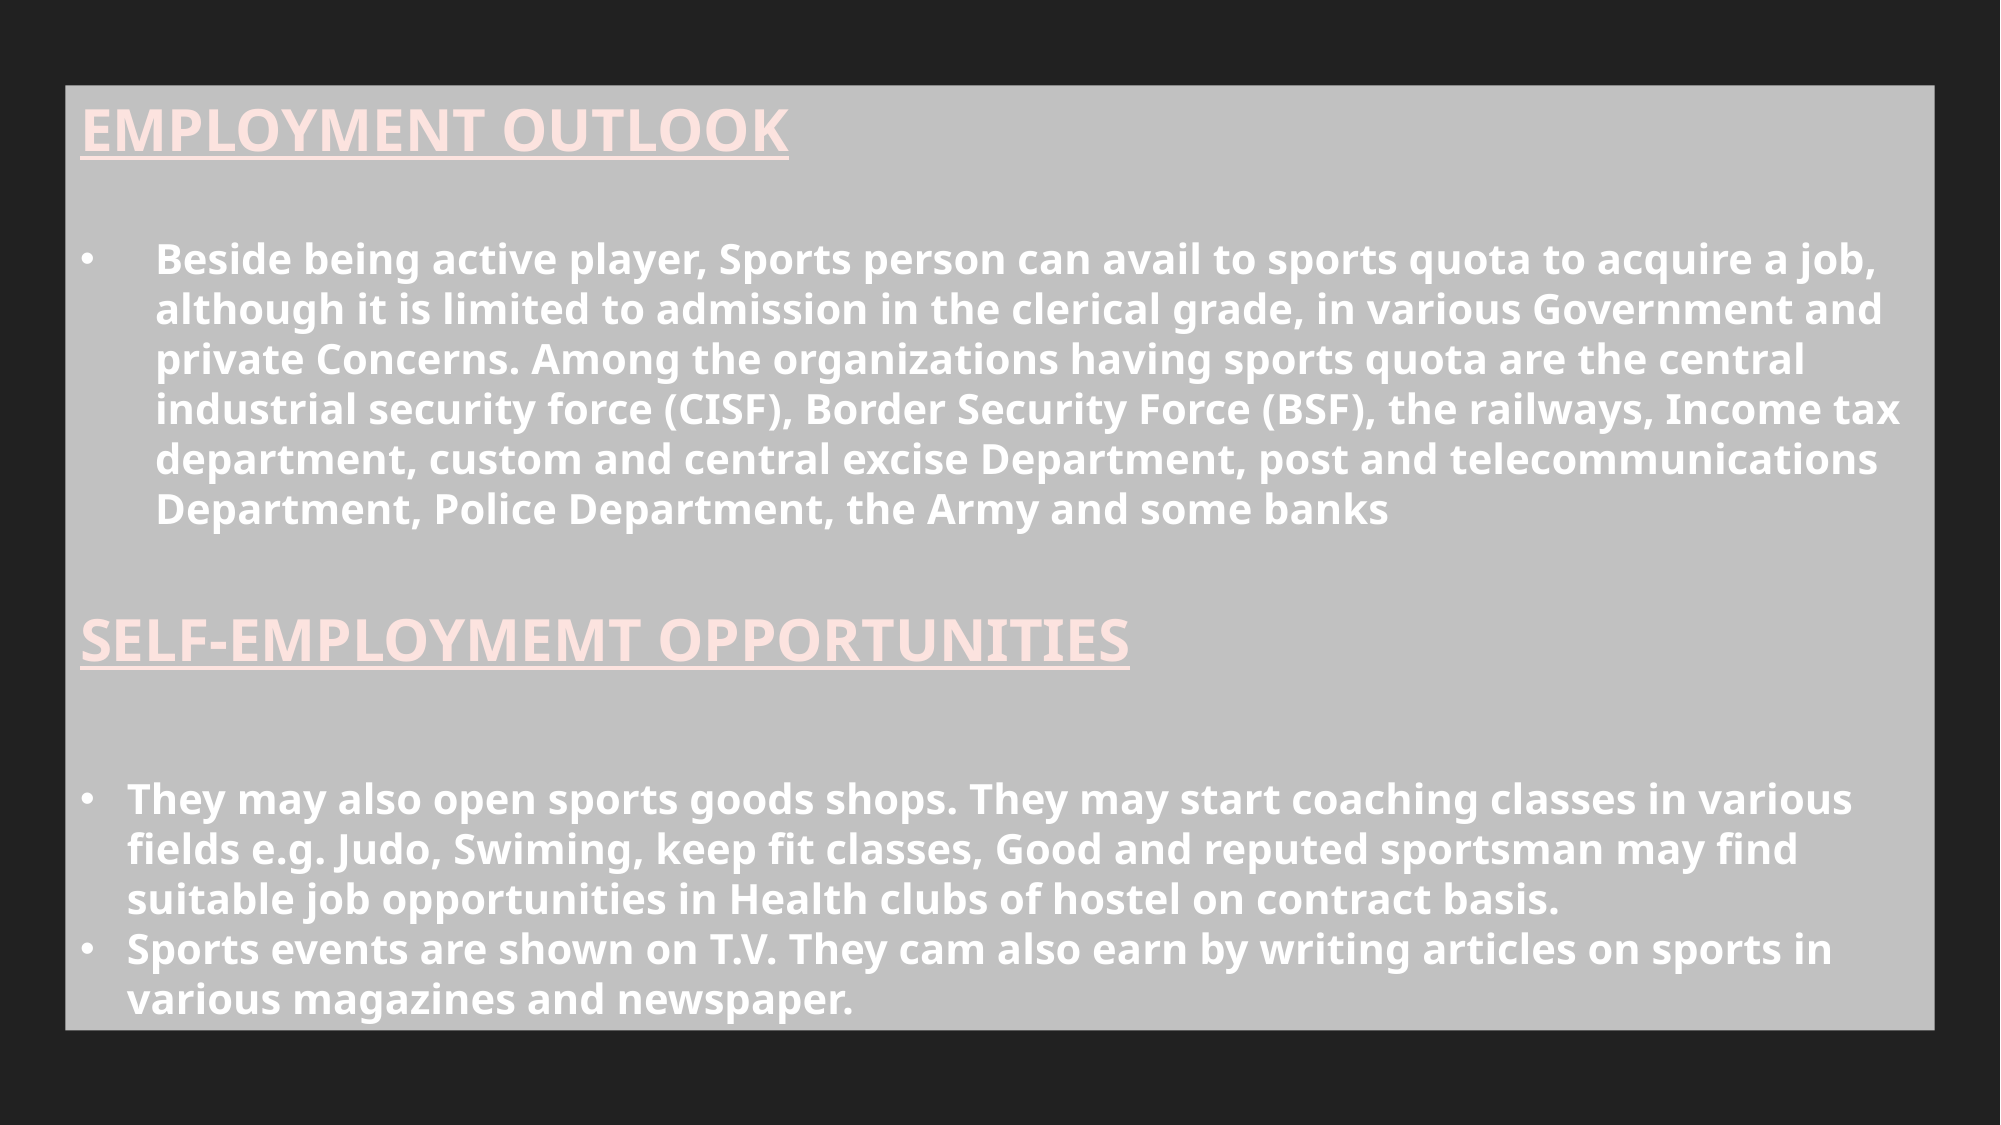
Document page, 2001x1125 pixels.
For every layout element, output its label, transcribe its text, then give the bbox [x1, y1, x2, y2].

text_box EMPLOYMENT OUTLOOK Beside being active player, Sports person can avail to sports quota to acquire a job, although it is limited to admission in the clerical grade, in various Government and private Concerns. Among the organizations having sports quota are the central industrial security force (CISF), Border Security Force (BSF), the railways, Income tax department, custom and central excise Department, post and telecommunications Department, Police Department, the Army and some banks SELF-EMPLOYMEMT OPPORTUNITIES They may also open sports goods shops. They may start coaching classes in various fields e.g. Judo, Swiming, keep fit classes, Good and reputed sportsman may find suitable job opportunities in Health clubs of hostel on contract basis. Sports events are shown on T.V. They cam also earn by writing articles on sports in various magazines and newspaper. [65, 85, 1935, 1031]
